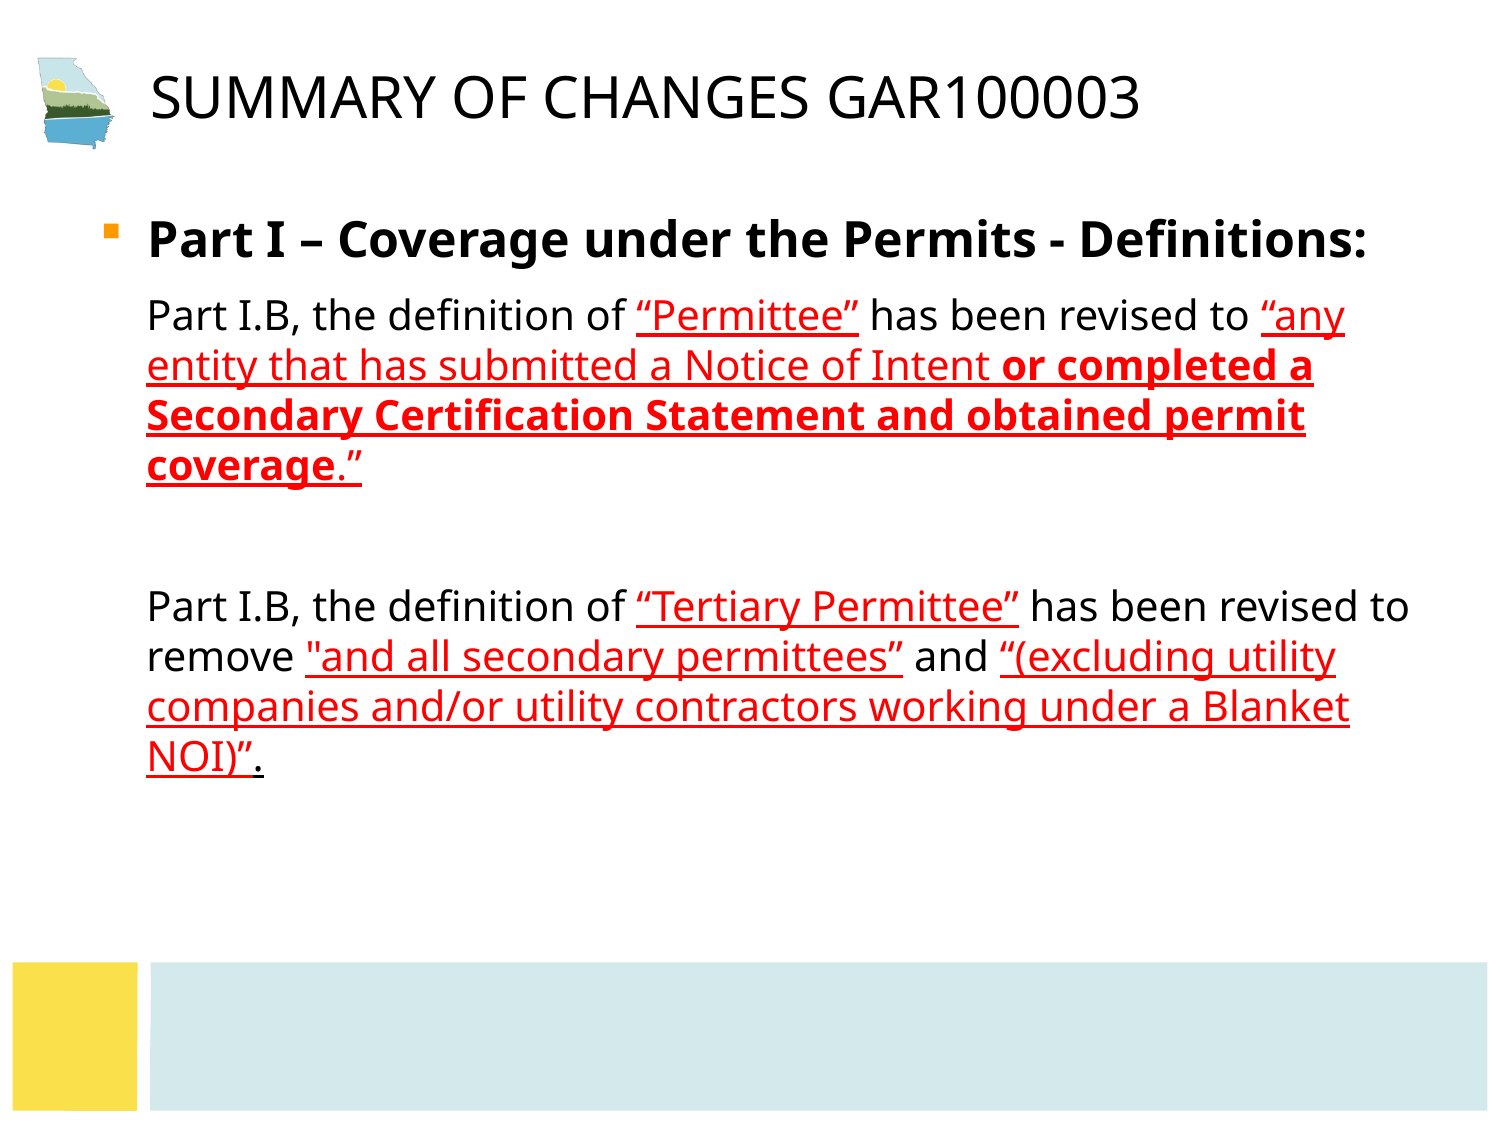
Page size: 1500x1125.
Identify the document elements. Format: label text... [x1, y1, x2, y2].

text_box Part I – Coverage under the Permits - Definitions: Part I.B, the definition of “Permittee” has been revised to “any entity that has submitted a Notice of Intent or completed a Secondary Certification Statement and obtained permit coverage.” Part I.B, the definition of “Tertiary Permittee” has been revised to remove "and all secondary permittees” and “(excluding utility companies and/or utility contractors working under a Blanket NOI)”. [100, 207, 1439, 852]
picture [23, 50, 125, 152]
title Summary of CHANGES GAR100003 [135, 41, 1369, 150]
